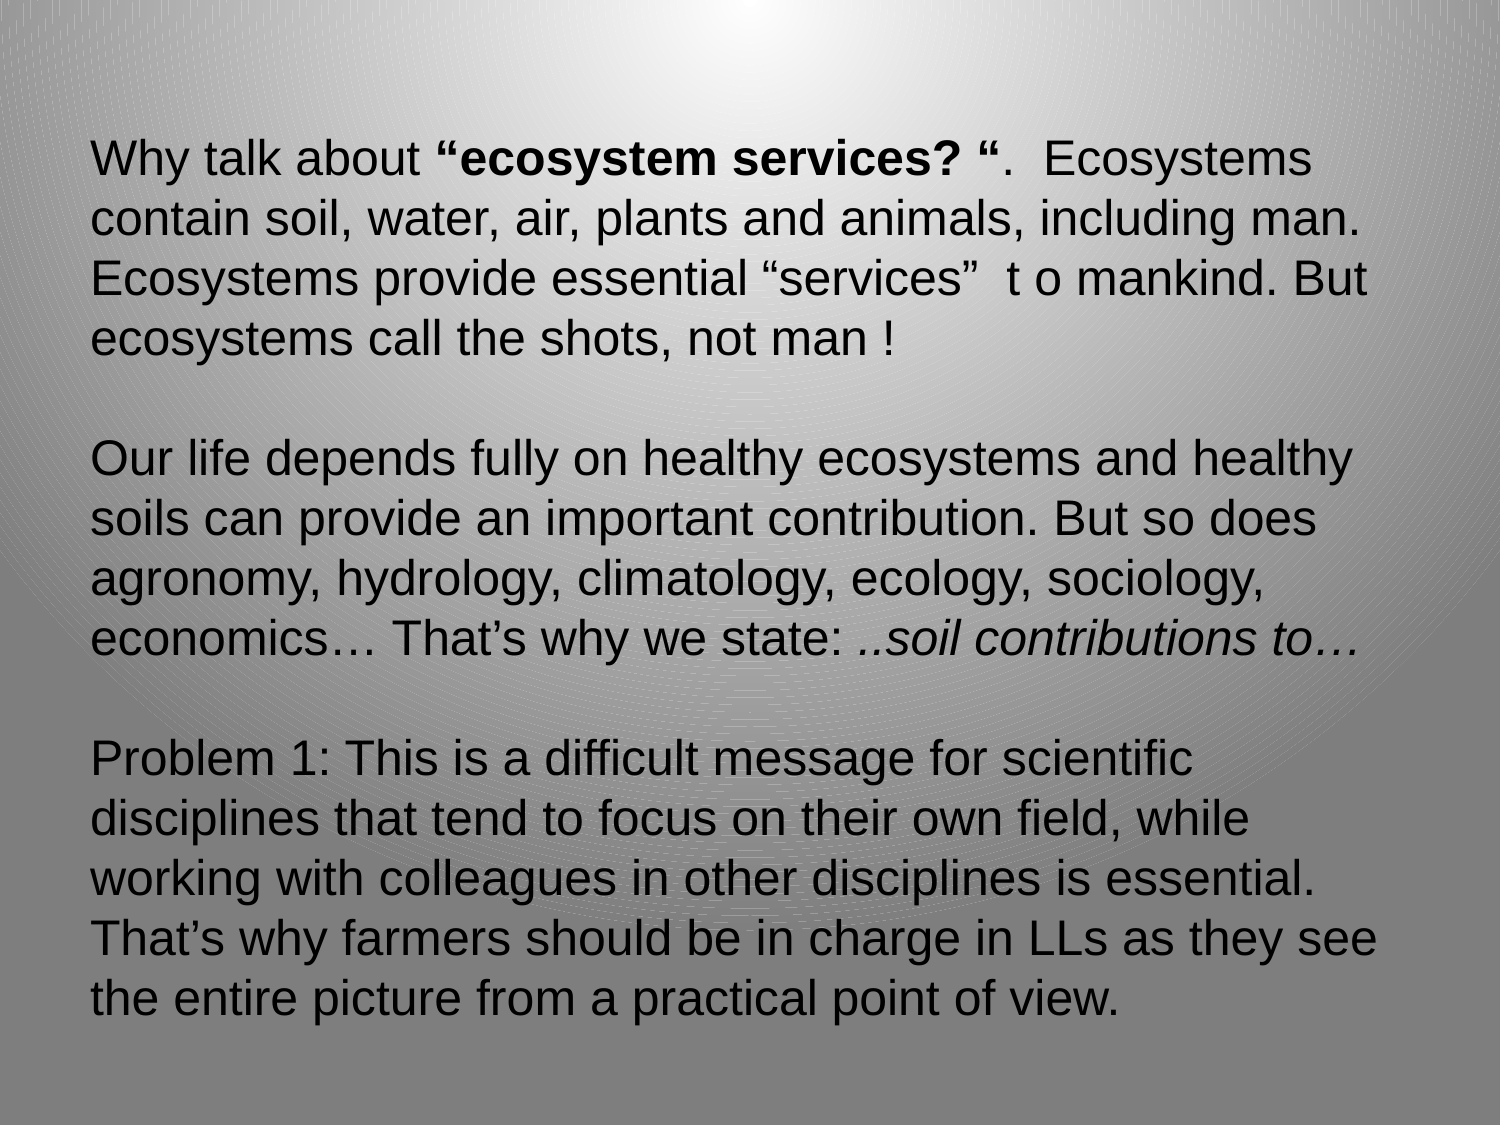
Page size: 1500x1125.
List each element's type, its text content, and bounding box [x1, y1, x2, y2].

title Why talk about “ecosystem services? “. Ecosystems contain soil, water, air, plants and animals, including man. Ecosystems provide essential “services” t o mankind. But ecosystems call the shots, not man ! Our life depends fully on healthy ecosystems and healthy soils can provide an important contribution. But so does agronomy, hydrology, climatology, ecology, sociology, economics… That’s why we state: ..soil contributions to… Problem 1: This is a difficult message for scientific disciplines that tend to focus on their own field, while working with colleagues in other disciplines is essential. That’s why farmers should be in charge in LLs as they see the entire picture from a practical point of view. [75, 45, 1425, 1106]
